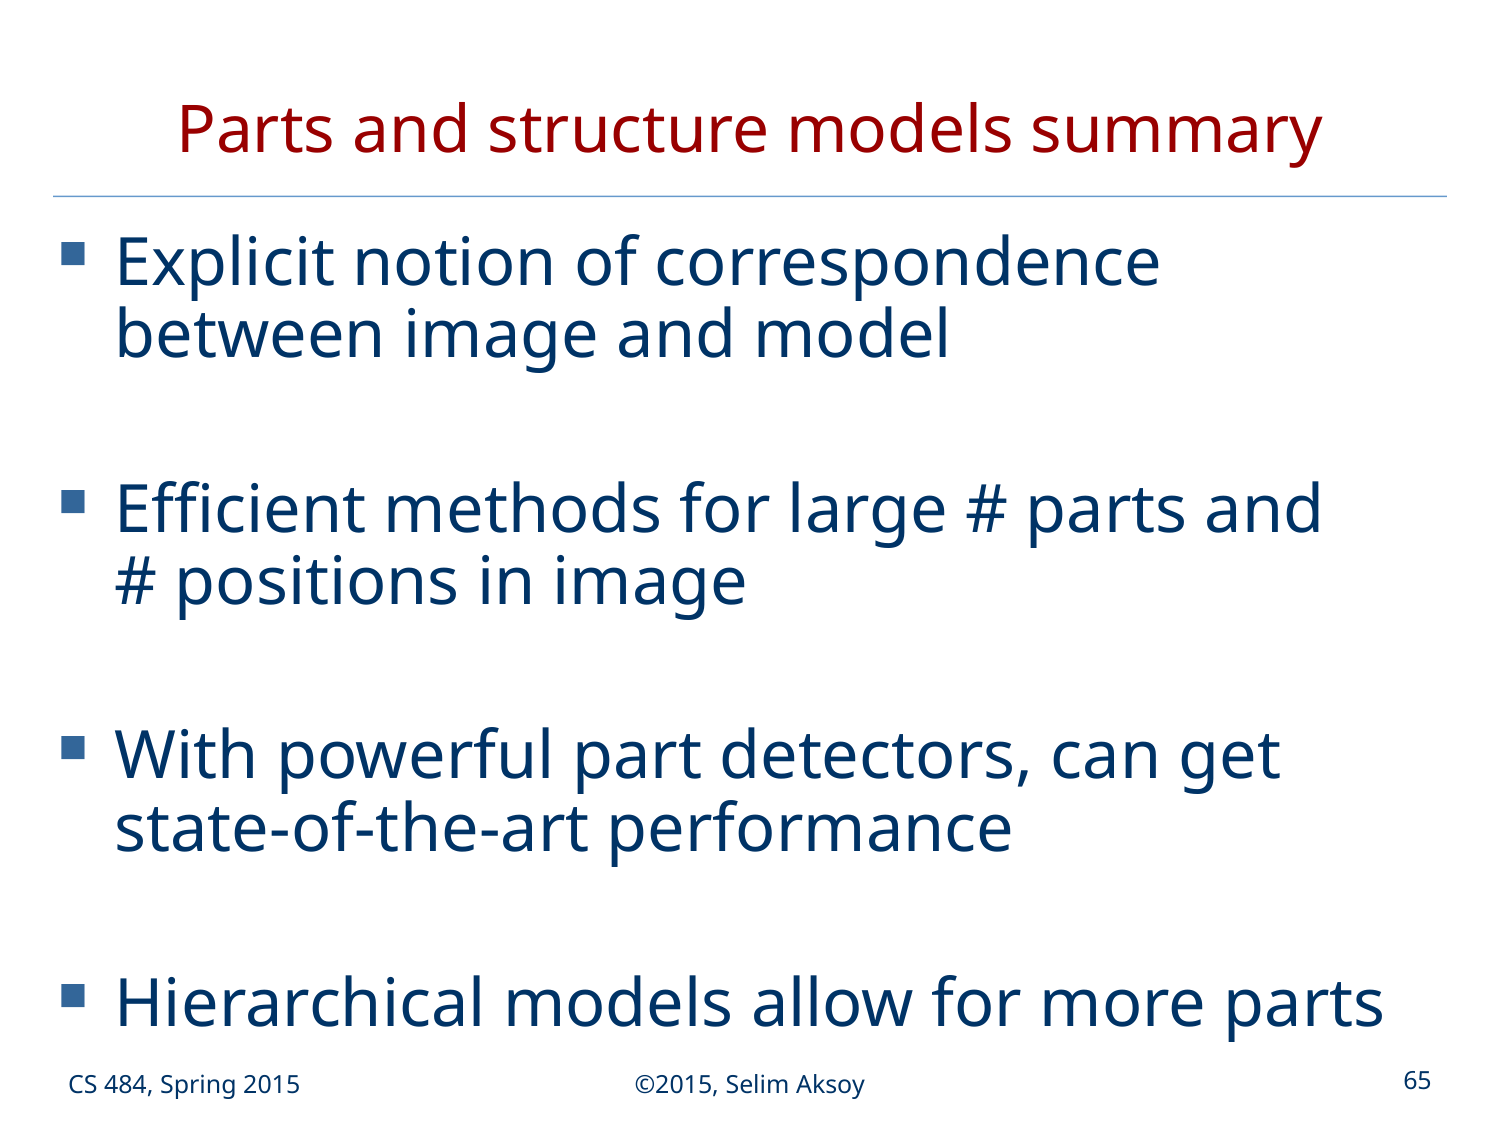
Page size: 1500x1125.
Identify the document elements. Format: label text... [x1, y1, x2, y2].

list Explicit notion of correspondence between image and model Efficient methods for large # parts and # positions in image With powerful part detectors, can get state-of-the-art performance Hierarchical models allow for more parts [43, 219, 1439, 1057]
footer ©2015, Selim Aksoy [511, 1052, 988, 1107]
title Parts and structure models summary [53, 31, 1447, 173]
slide_number 65 [1134, 1052, 1448, 1107]
slide_number CS 484, Spring 2015 [52, 1052, 366, 1107]
